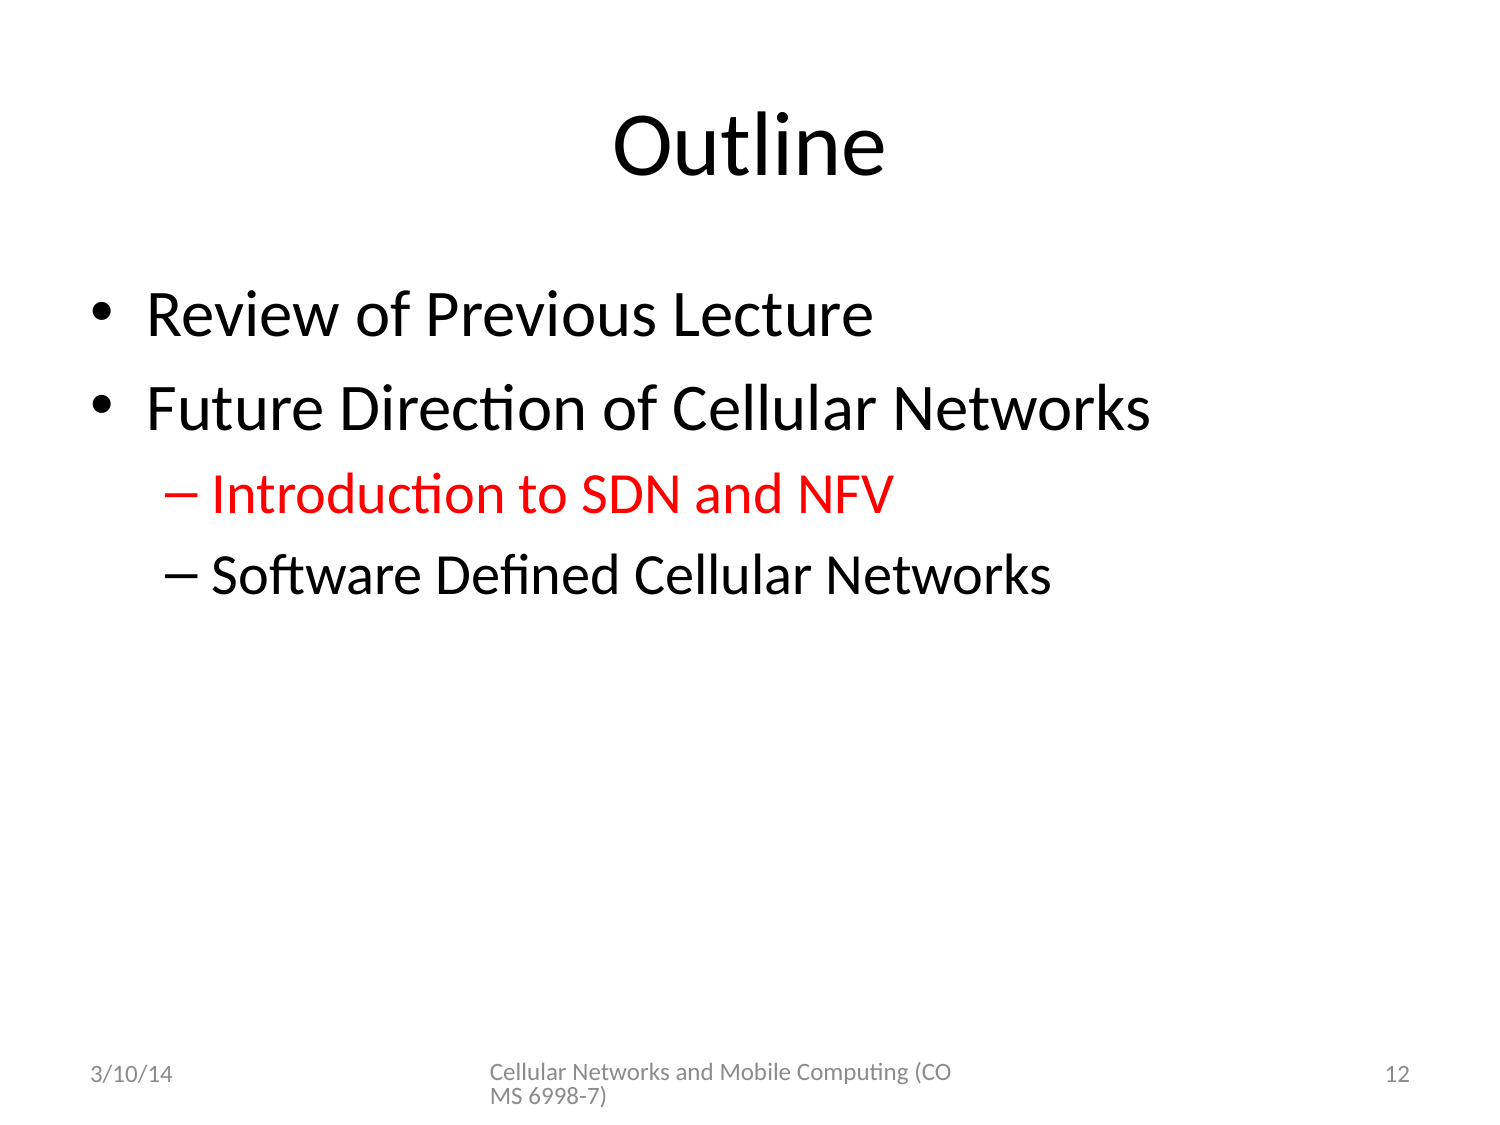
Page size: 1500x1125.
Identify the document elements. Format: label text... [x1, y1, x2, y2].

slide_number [75, 1042, 425, 1103]
list Review of Previous Lecture Future Direction of Cellular Networks Introduction to SDN and NFV Software Defined Cellular Networks [75, 262, 1438, 1005]
footer Cellular Networks and Mobile Computing (COMS 6998-7) [474, 1037, 988, 1103]
title Outline [75, 45, 1425, 233]
slide_number 12 [1074, 1042, 1425, 1103]
